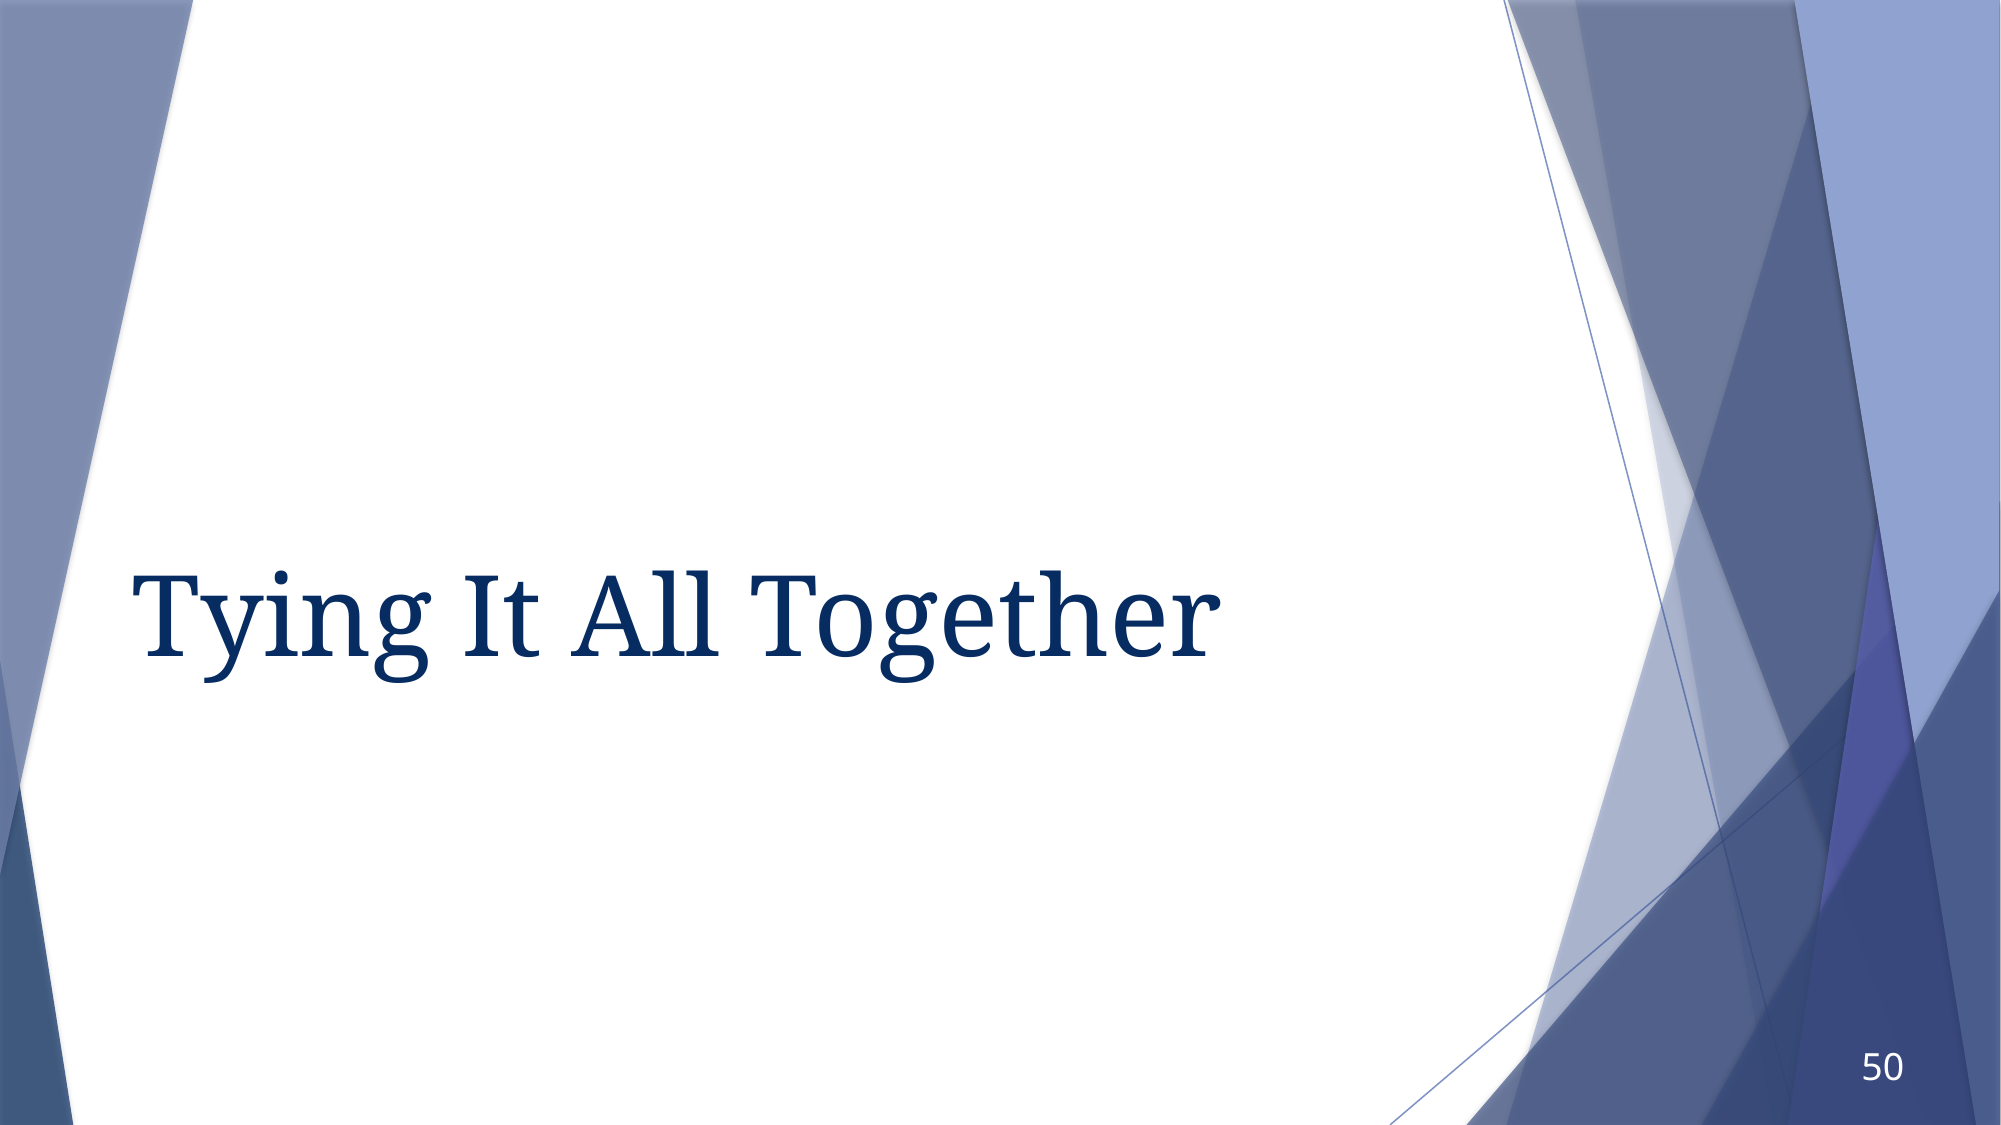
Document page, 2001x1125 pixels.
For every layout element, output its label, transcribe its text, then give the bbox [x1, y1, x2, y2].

title Tying It All Together [116, 536, 1592, 754]
slide_number 50 [1807, 1035, 1920, 1095]
